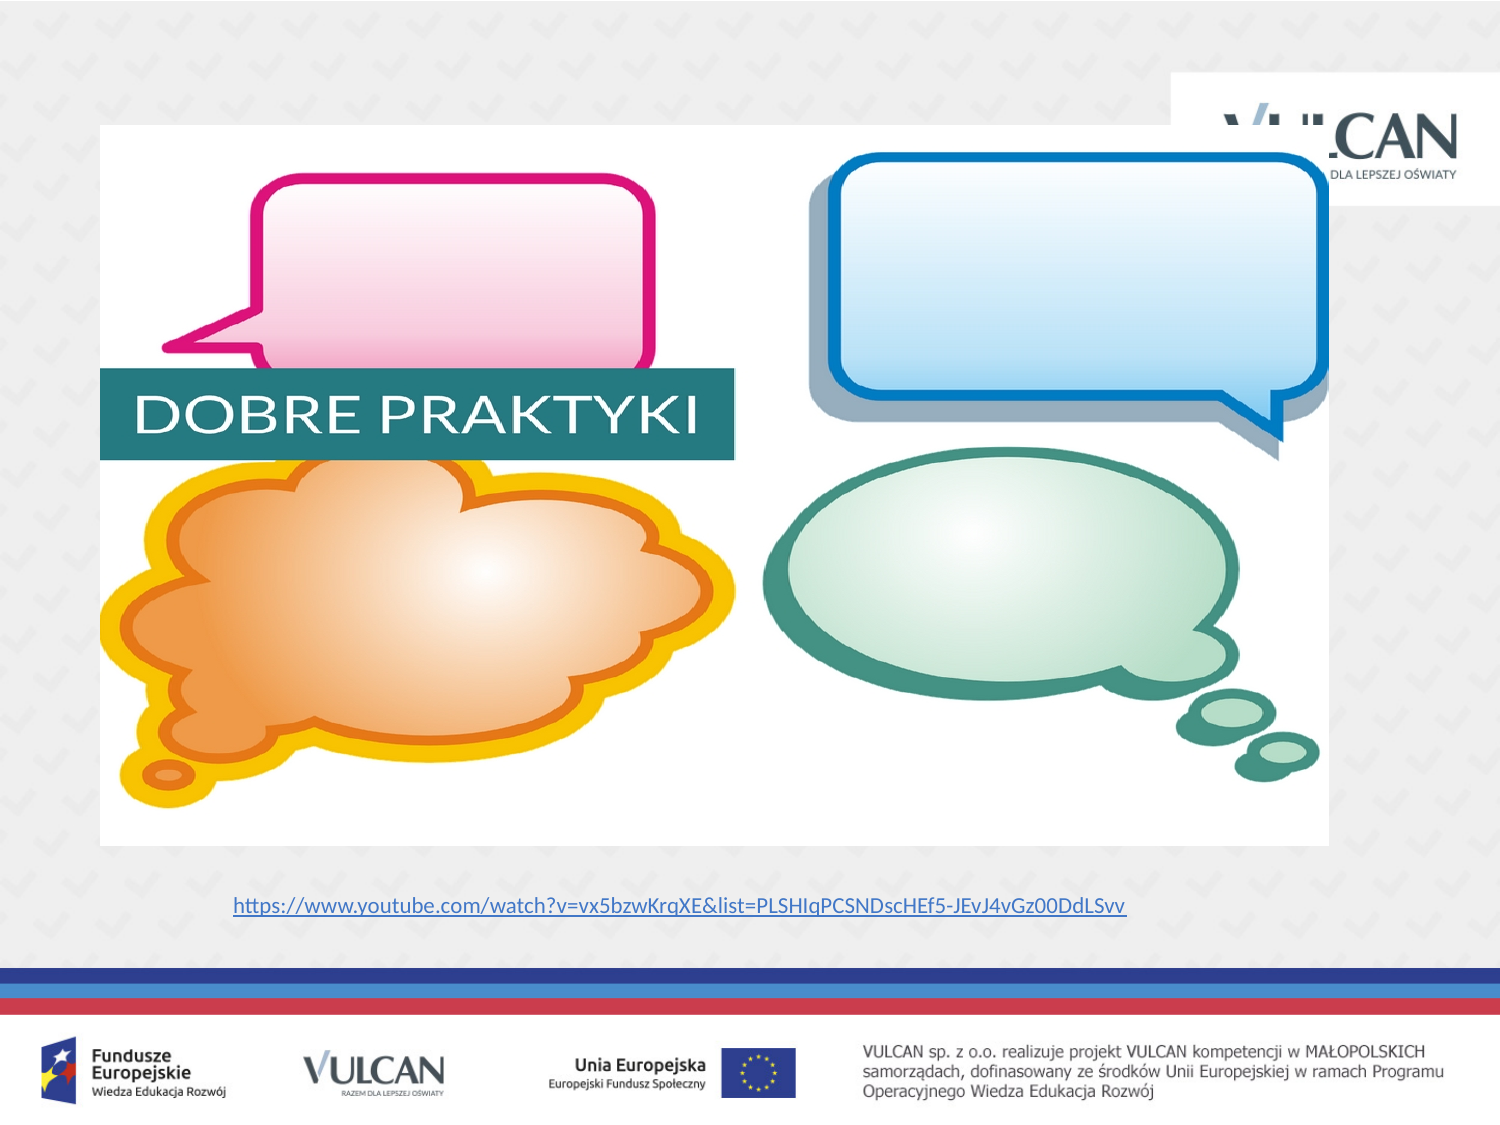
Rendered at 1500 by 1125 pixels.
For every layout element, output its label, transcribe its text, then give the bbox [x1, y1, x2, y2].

text_box https://www.youtube.com/watch?v=vx5bzwKrqXE&list=PLSHIqPCSNDscHEf5-JEvJ4vGz00DdLSvv [218, 869, 1329, 926]
picture [0, 1, 1500, 1124]
